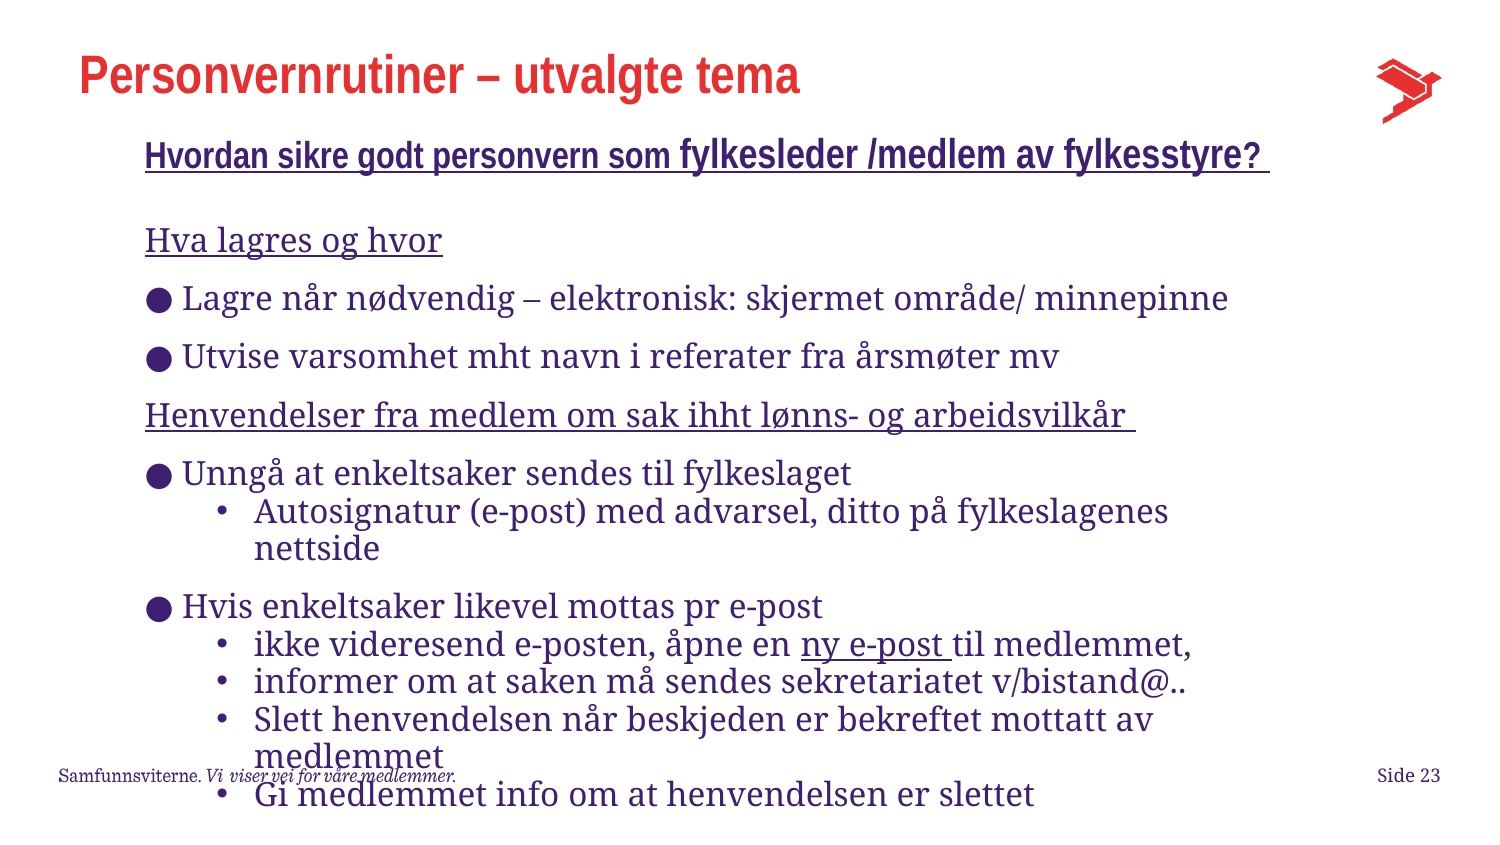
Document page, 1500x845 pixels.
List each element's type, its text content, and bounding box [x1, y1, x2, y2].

list Hvordan sikre godt personvern som fylkesleder /medlem av fylkesstyre? [144, 131, 1319, 207]
slide_number Side 23 [1103, 767, 1442, 785]
picture [59, 767, 144, 785]
title Personvernrutiner – utvalgte tema [79, 44, 1055, 175]
picture [1376, 58, 1442, 124]
list Hva lagres og hvor Lagre når nødvendig – elektronisk: skjermet område/ minnepinne Utvise varsomhet mht navn i referater fra årsmøter mv Henvendelser fra medlem om sak ihht lønns- og arbeidsvilkår Unngå at enkeltsaker sendes til fylkeslaget Autosignatur (e-post) med advarsel, ditto på fylkeslagenes nettside Hvis enkeltsaker likevel mottas pr e-post ikke videresend e-posten, åpne en ny e-post til medlemmet, informer om at saken må sendes sekretariatet v/bistand@.. Slett henvendelsen når beskjeden er bekreftet mottatt av medlemmet Gi medlemmet info om at henvendelsen er slettet [144, 221, 1300, 831]
